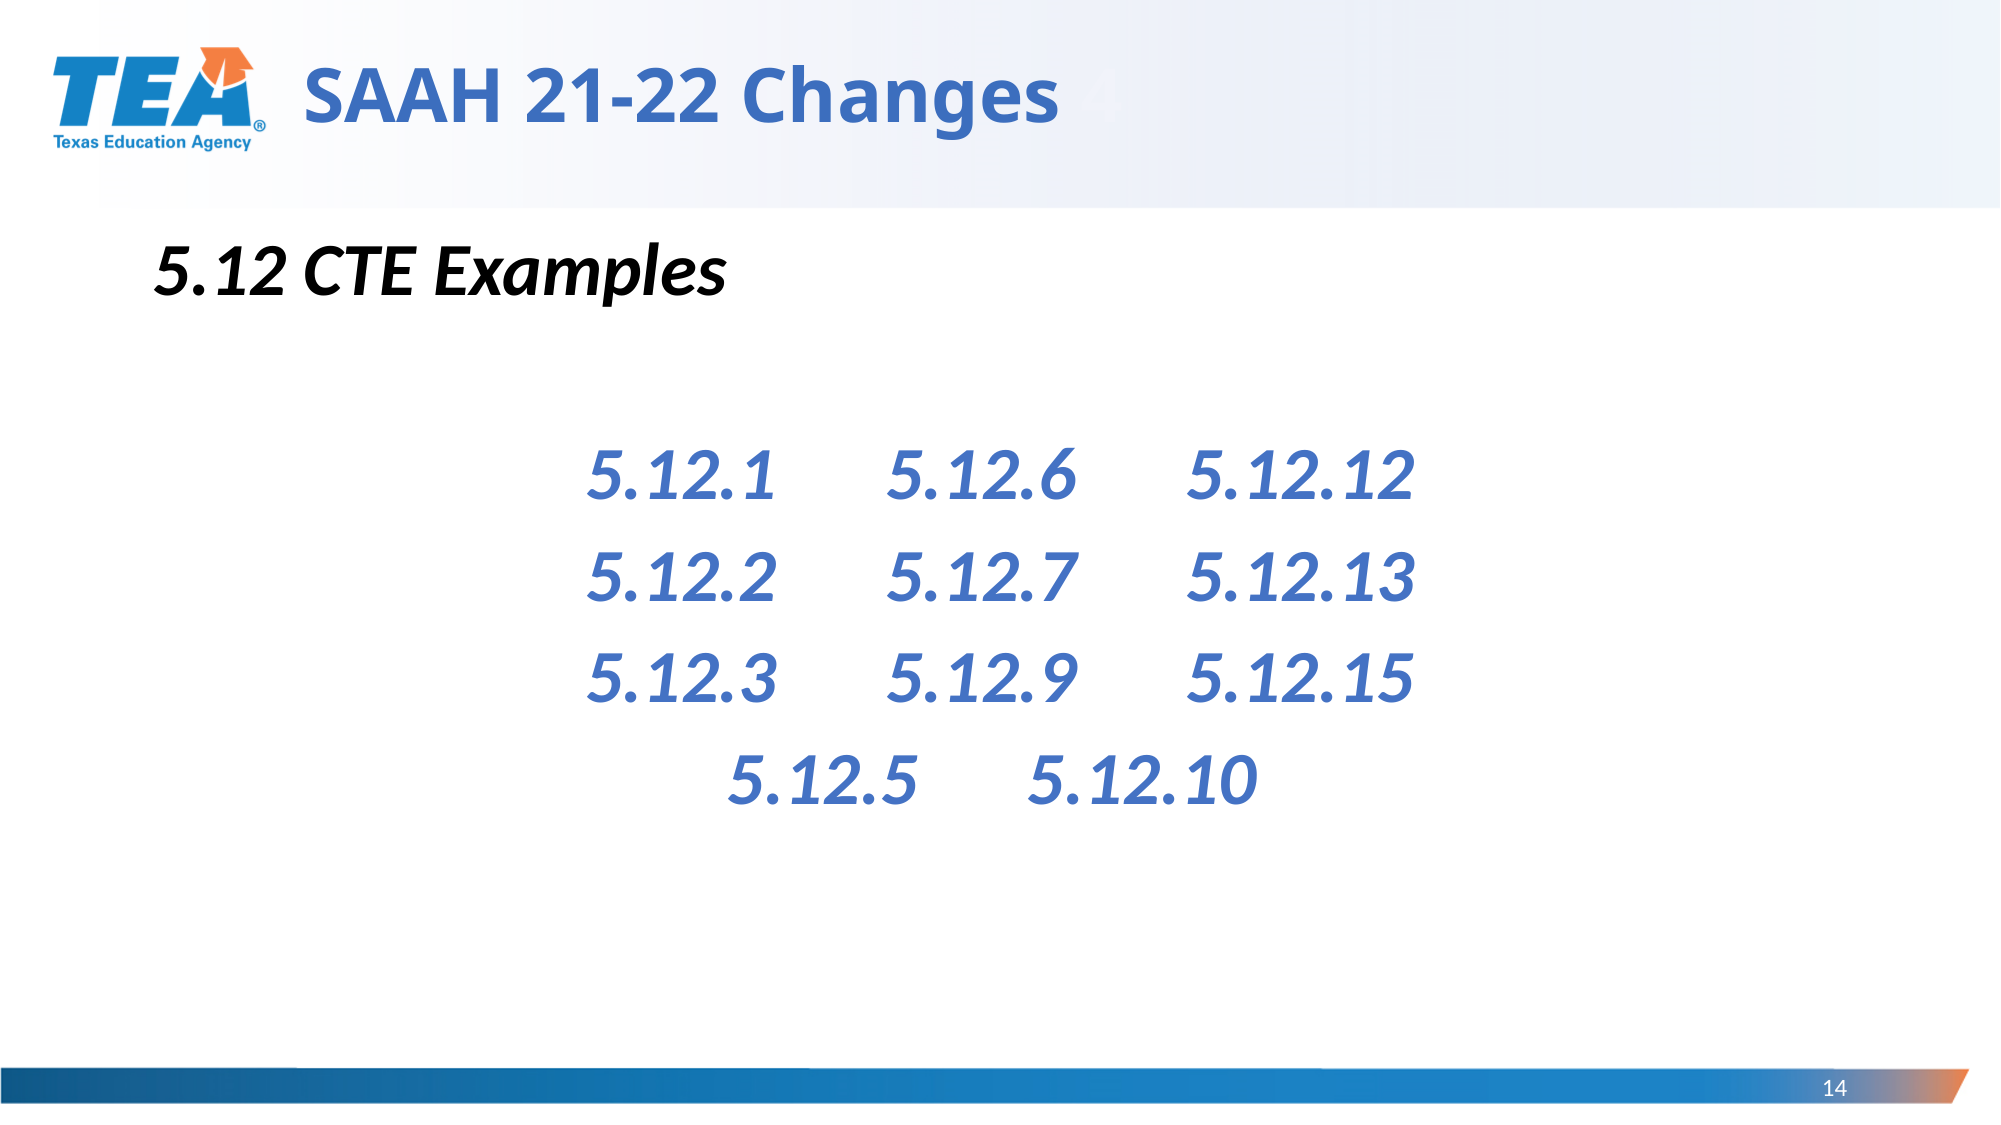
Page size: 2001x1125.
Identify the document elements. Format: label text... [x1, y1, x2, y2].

picture [0, 0, 2001, 1125]
title SAAH 21-22 Changes 4 [288, 40, 1863, 157]
slide_number 14 [1412, 1071, 1863, 1103]
list 5.12 CTE Examples 5.12.1 5.12.6 5.12.12 5.12.2 5.12.7 5.12.13 5.12.3 5.12.9 5.12.15 5.12.5 5.12.10 [137, 223, 1863, 993]
